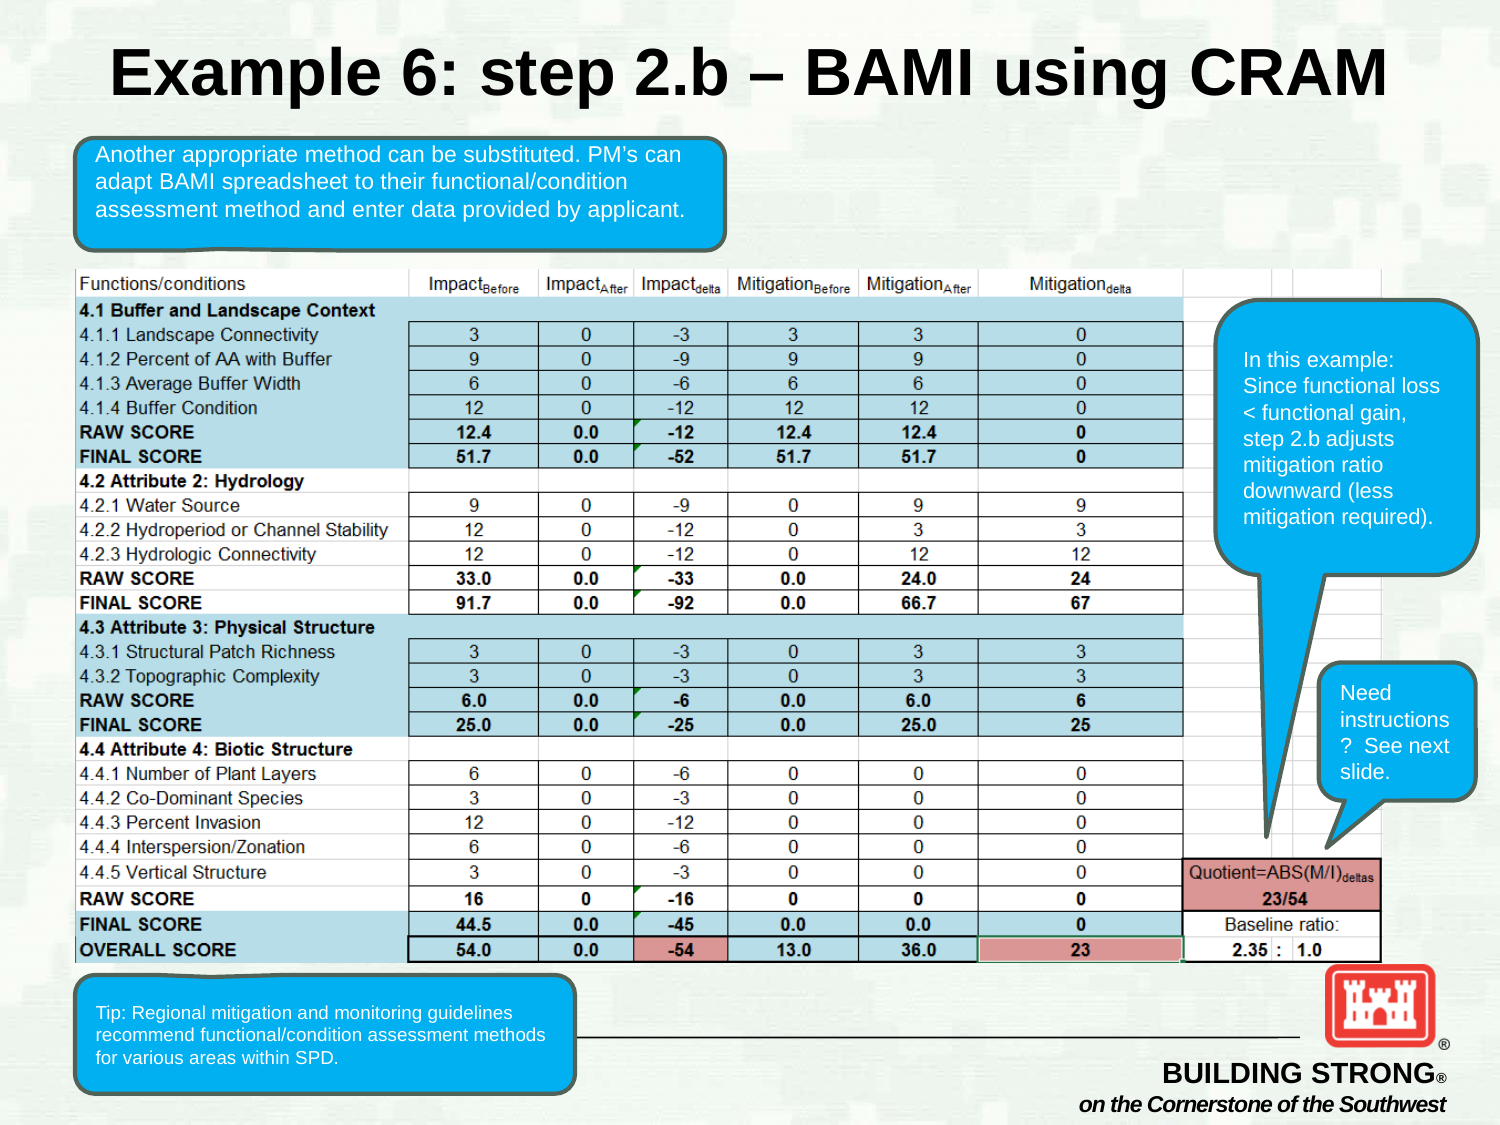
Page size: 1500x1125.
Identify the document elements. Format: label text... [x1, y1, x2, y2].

picture [0, 0, 1500, 1125]
text_box Another appropriate method can be substituted. PM’s can adapt BAMI spreadsheet to their functional/condition assessment method and enter data provided by applicant. [72, 135, 728, 253]
text_box In this example: Since functional loss < functional gain, step 2.b adjusts mitigation ratio downward (less mitigation required). [1387, 297, 1481, 578]
text_box Tip: Regional mitigation and monitoring guidelines recommend functional/condition assessment methods for various areas within SPD. [72, 972, 578, 1096]
title Example 6: step 2.b – BAMI using CRAM [74, 0, 1426, 163]
text_box Need instructions? See next slide. [1387, 660, 1478, 803]
